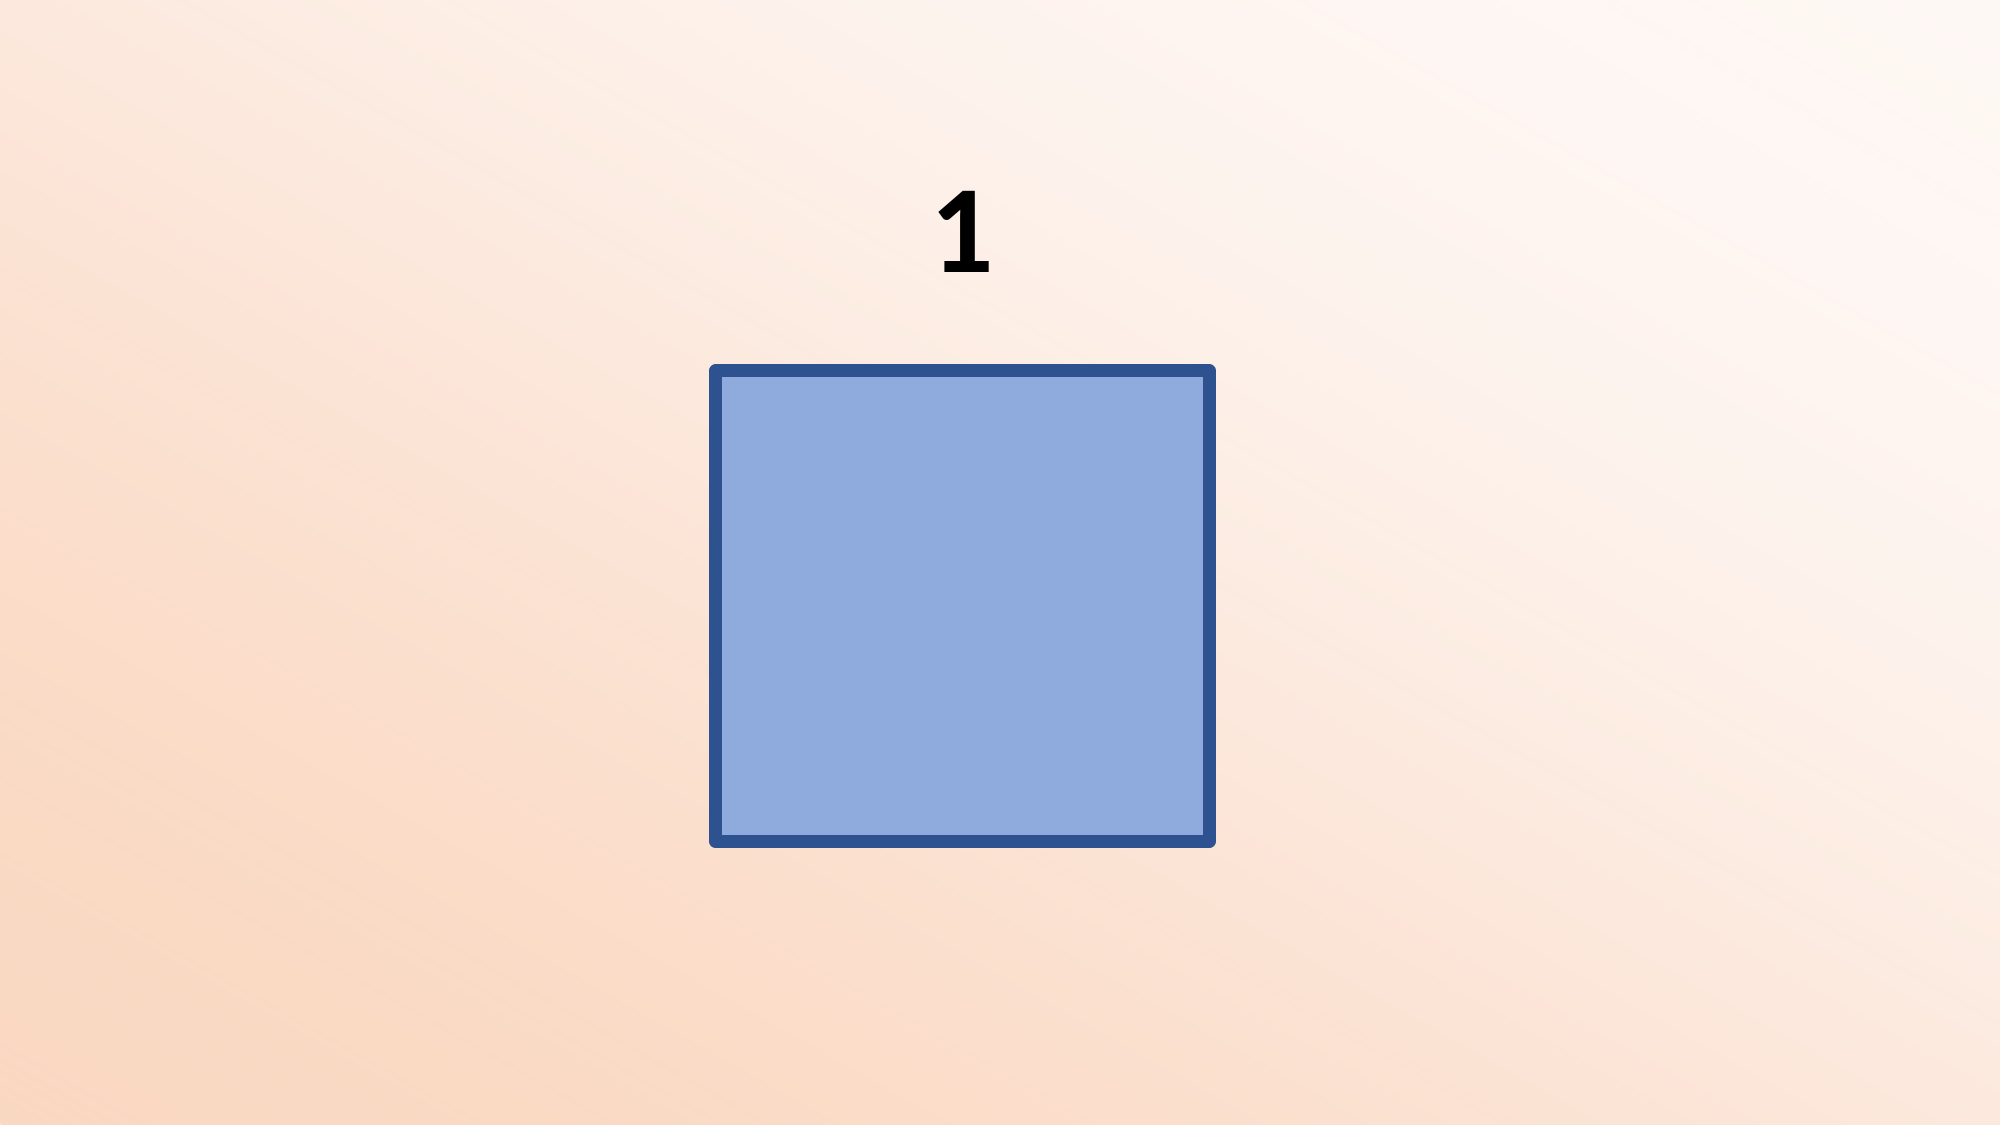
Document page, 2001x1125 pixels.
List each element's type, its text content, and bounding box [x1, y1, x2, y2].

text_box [708, 364, 1216, 849]
picture [0, 0, 2000, 1125]
text_box 1 [928, 145, 997, 298]
